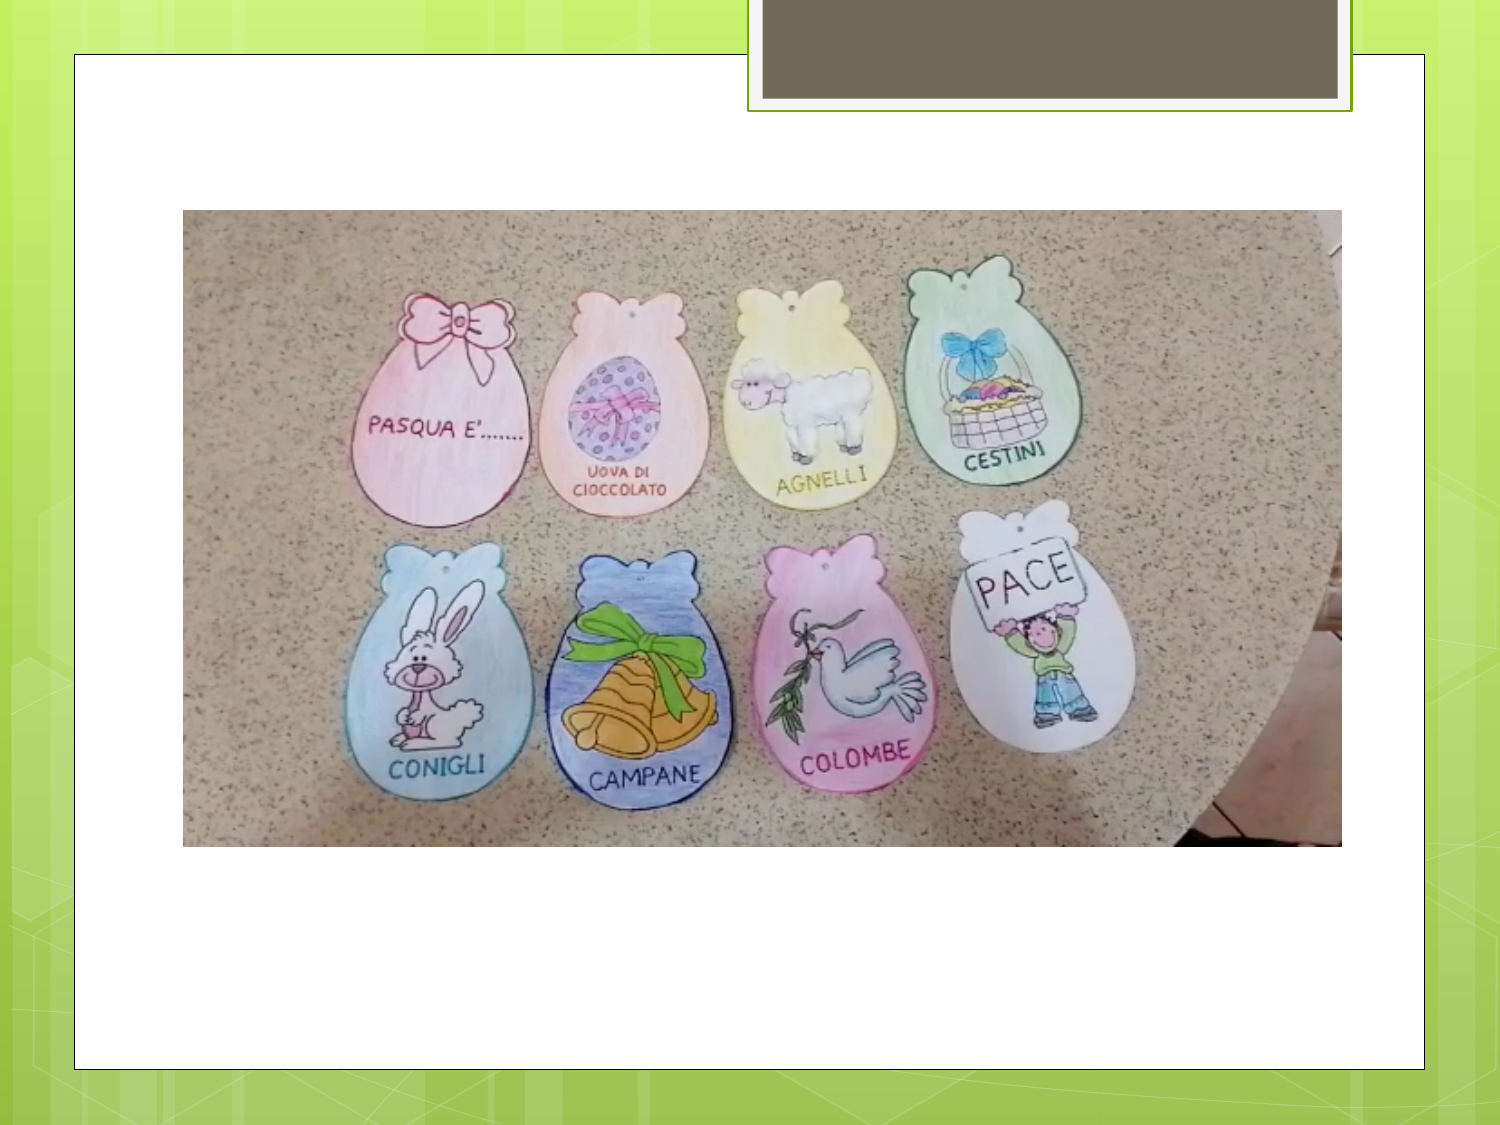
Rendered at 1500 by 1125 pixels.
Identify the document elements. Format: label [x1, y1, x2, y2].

text_box [182, 209, 1344, 848]
